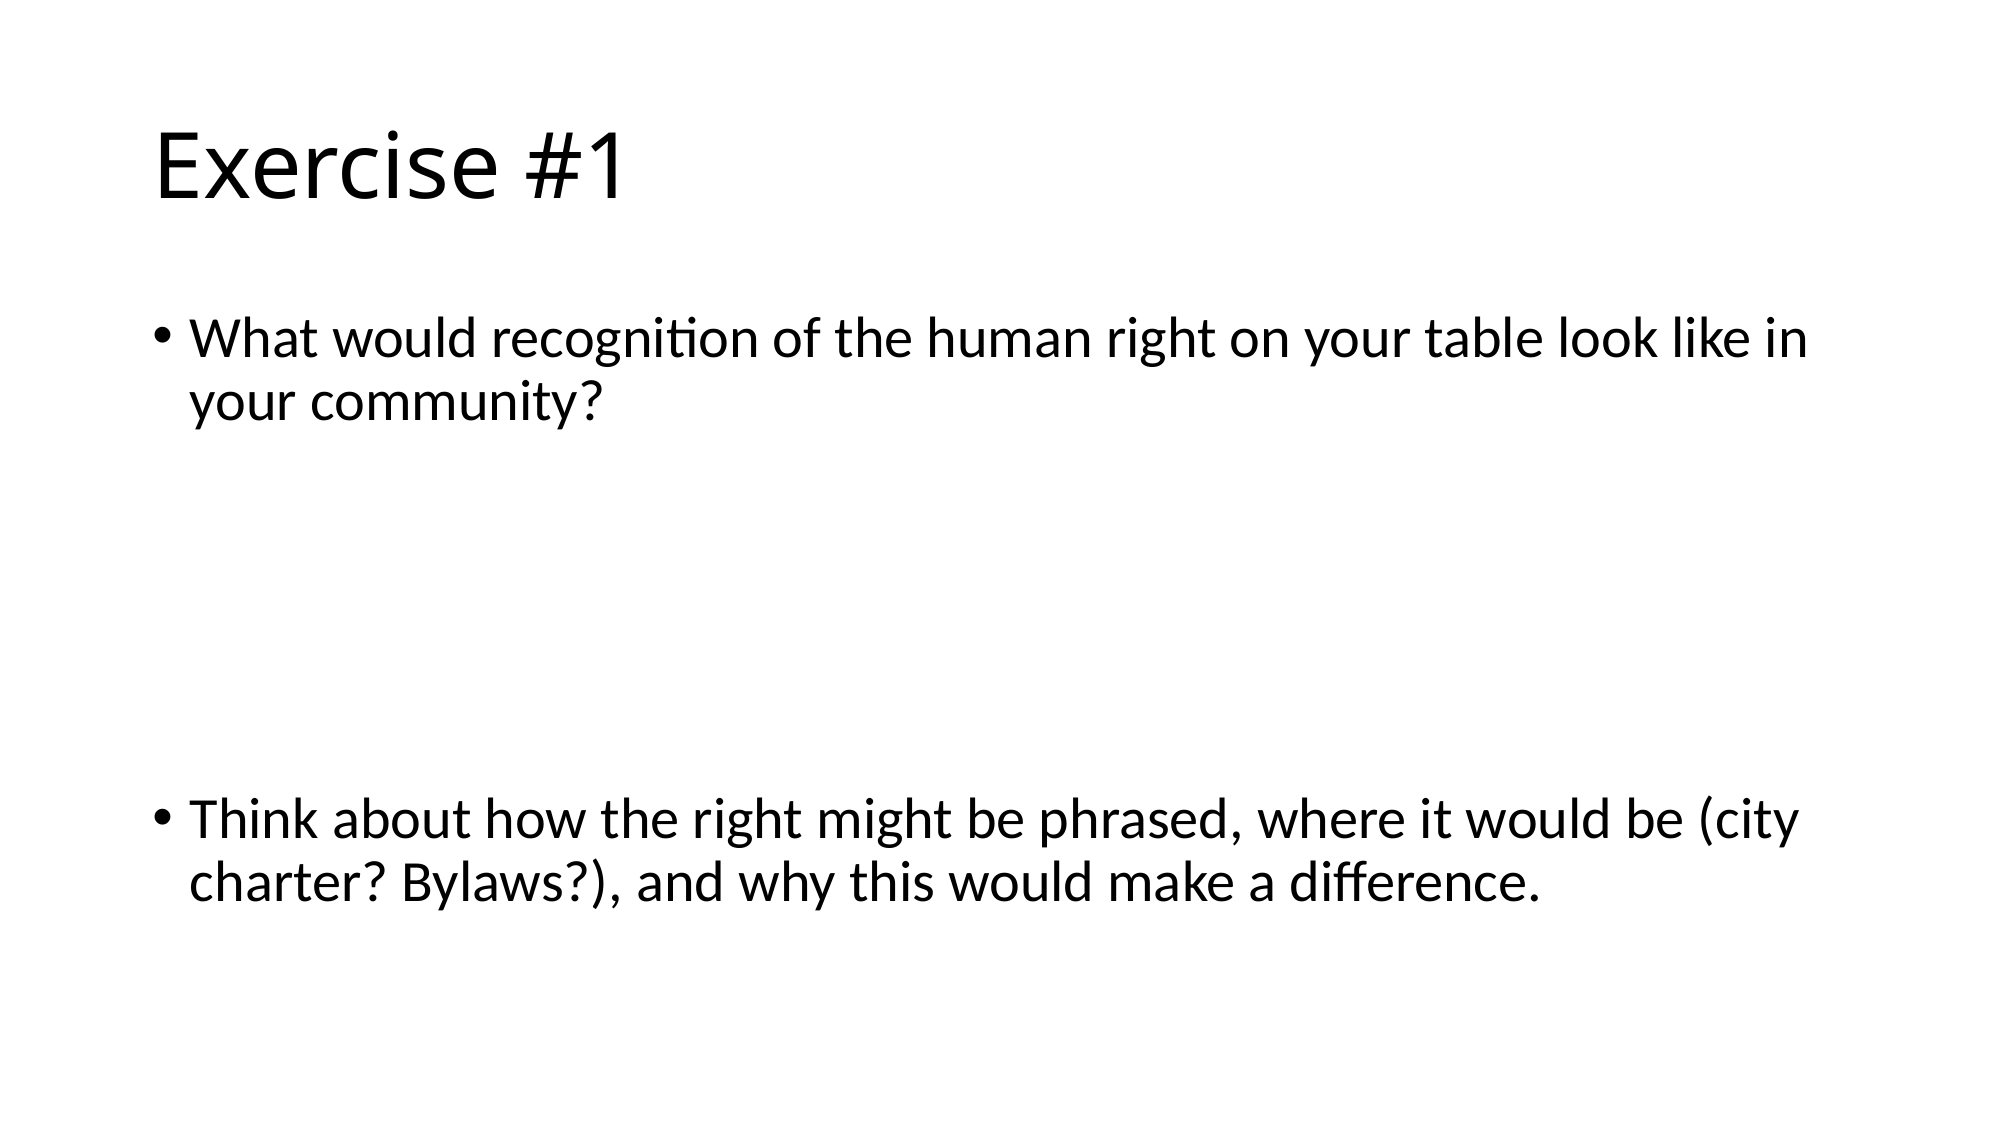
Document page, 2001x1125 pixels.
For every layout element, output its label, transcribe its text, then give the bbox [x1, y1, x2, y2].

title Exercise #1 [137, 59, 1863, 278]
list What would recognition of the human right on your table look like in your community? Think about how the right might be phrased, where it would be (city charter? Bylaws?), and why this would make a difference. [137, 299, 1863, 1014]
